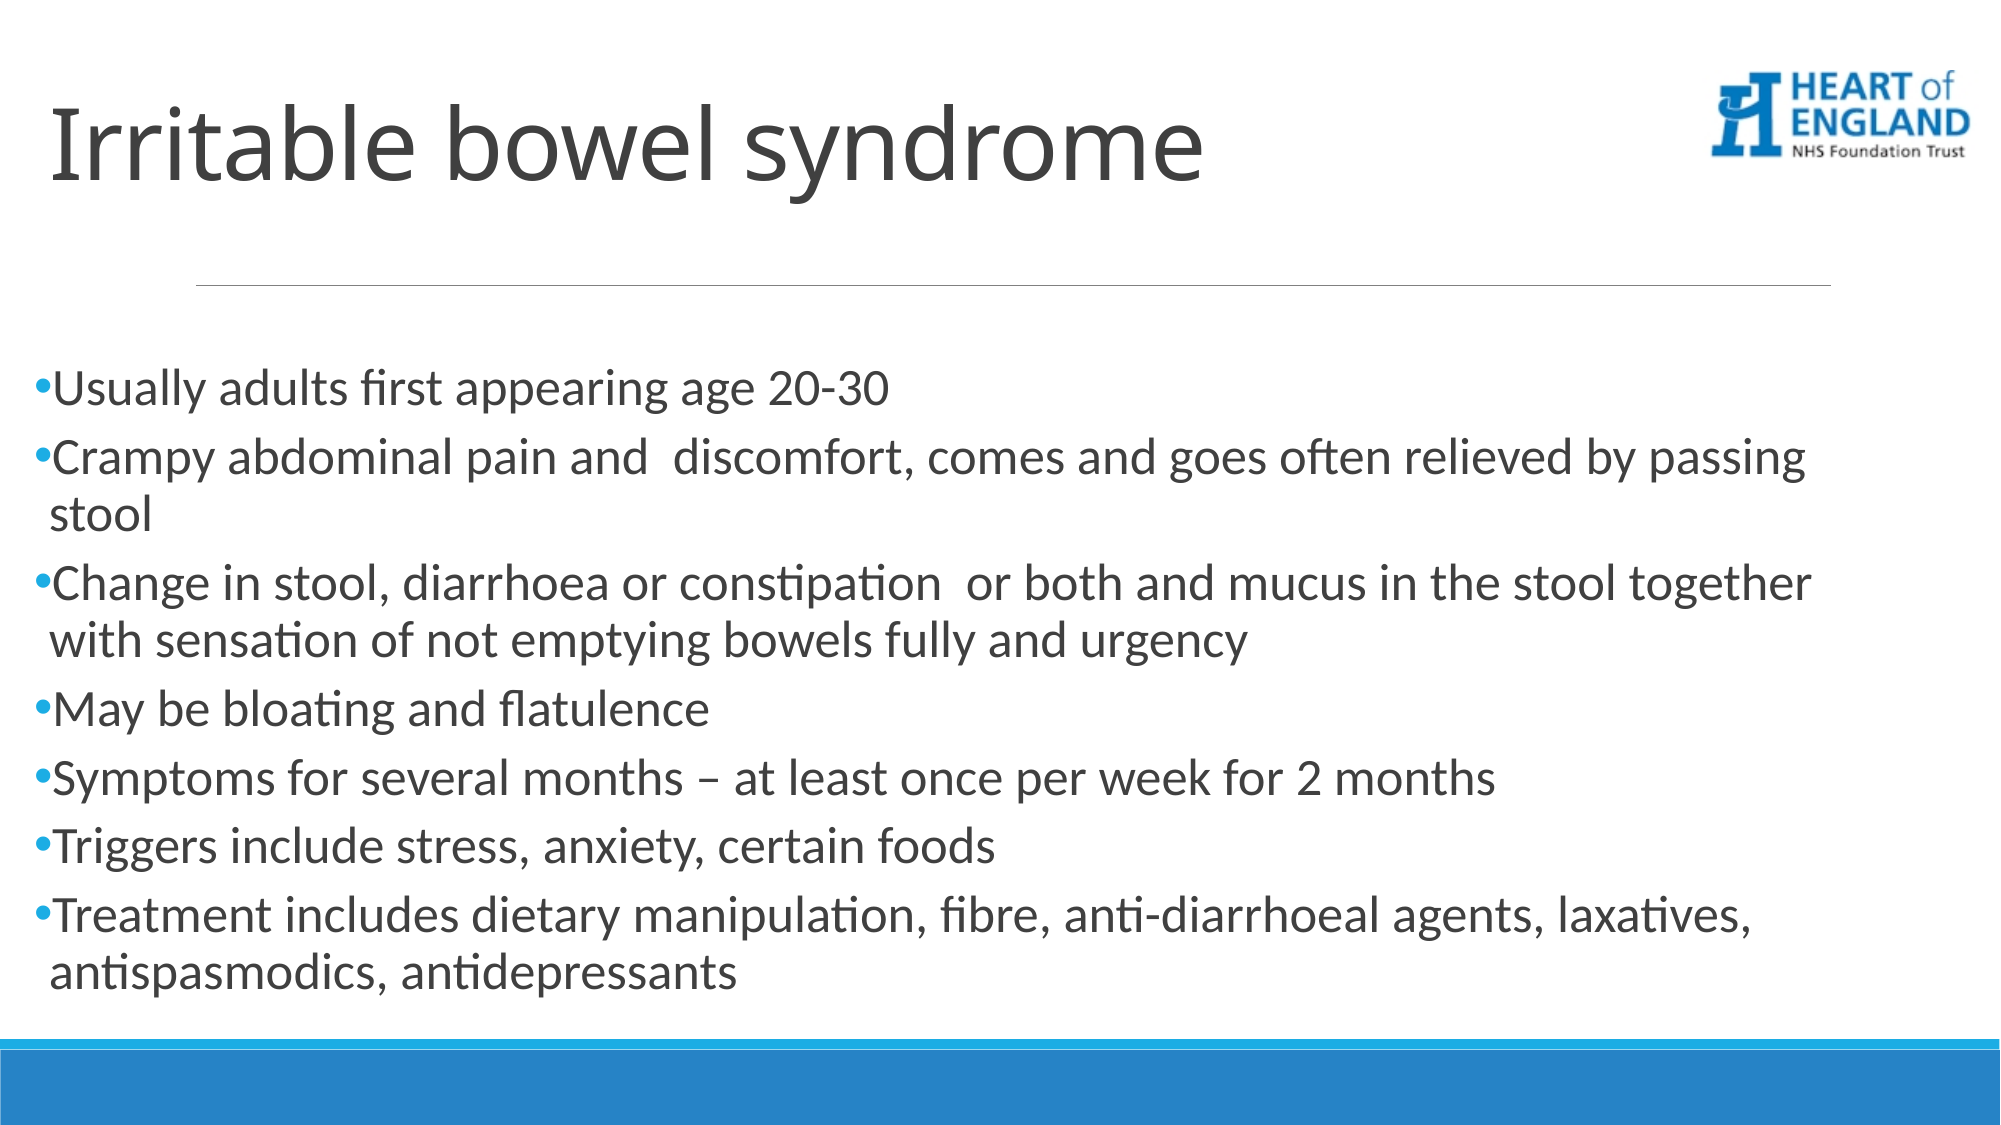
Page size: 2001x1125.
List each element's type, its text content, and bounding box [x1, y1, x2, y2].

picture [1677, 70, 2000, 159]
list Usually adults first appearing age 20-30 Crampy abdominal pain and discomfort, comes and goes often relieved by passing stool Change in stool, diarrhoea or constipation or both and mucus in the stool together with sensation of not emptying bowels fully and urgency May be bloating and flatulence Symptoms for several months – at least once per week for 2 months Triggers include stress, anxiety, certain foods Treatment includes dietary manipulation, fibre, anti-diarrhoeal agents, laxatives, antispasmodics, antidepressants [34, 352, 1830, 1013]
title Irritable bowel syndrome [34, 0, 1685, 209]
